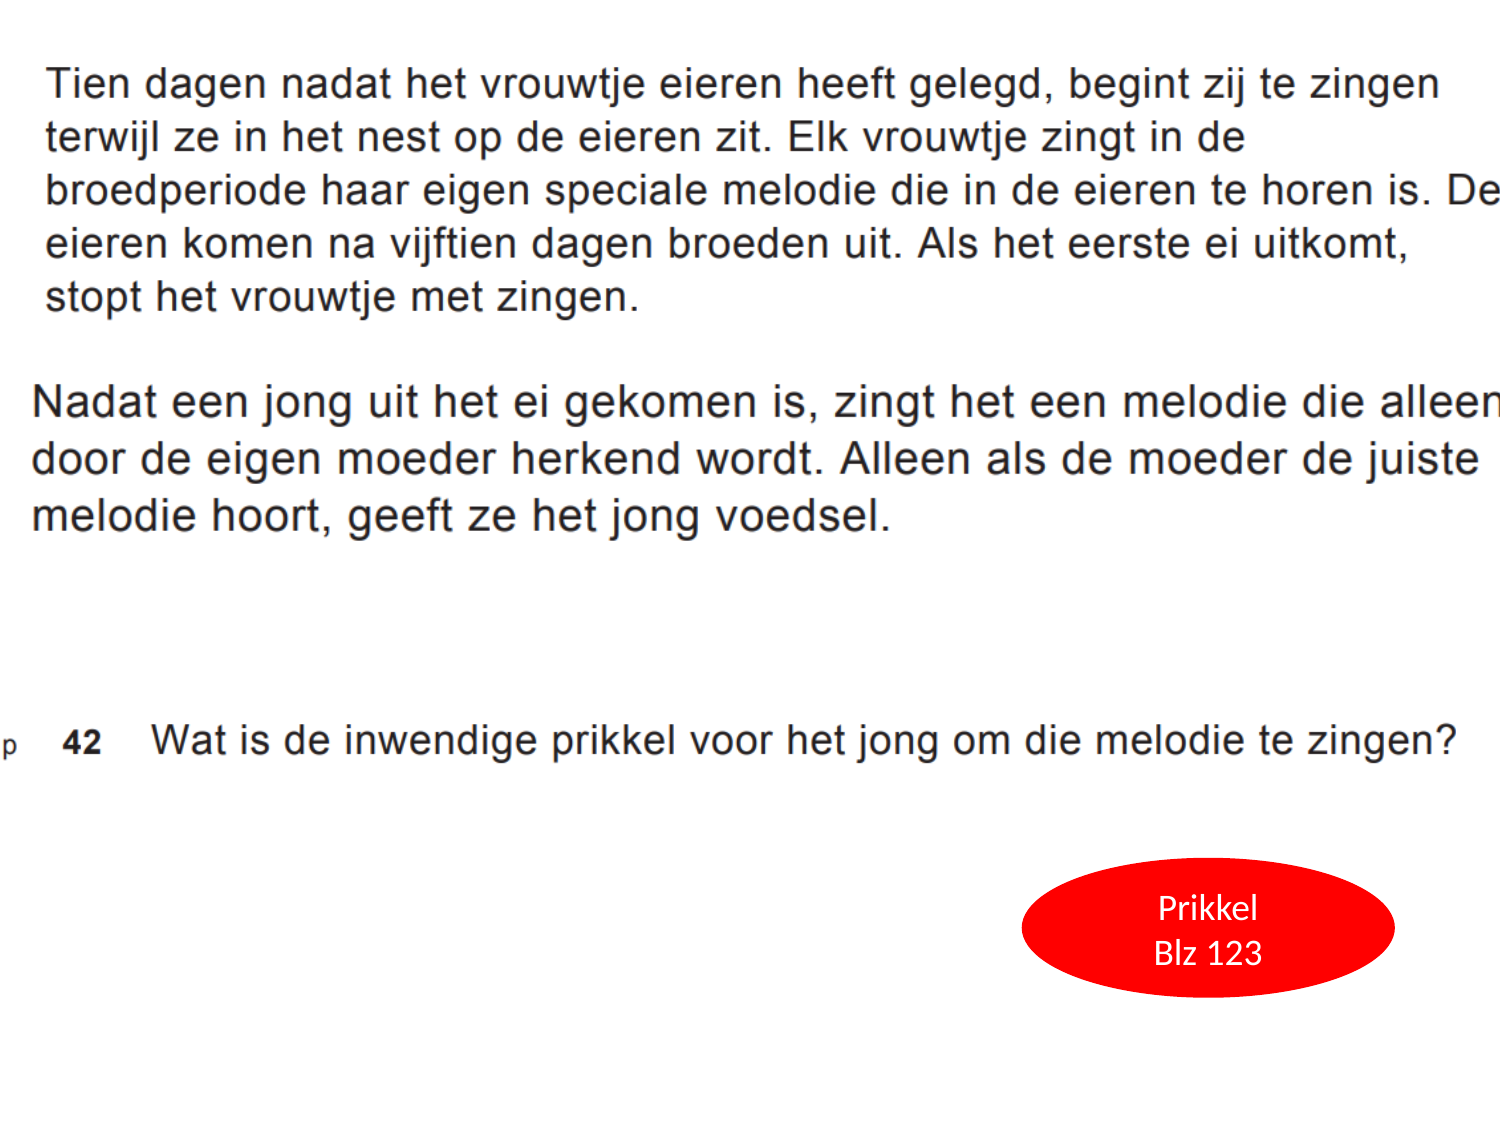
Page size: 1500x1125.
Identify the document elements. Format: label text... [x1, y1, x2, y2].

text_box Prikkel Blz 123 [1019, 855, 1397, 1000]
picture [24, 373, 1500, 558]
picture [0, 692, 1483, 793]
picture [29, 54, 1500, 331]
